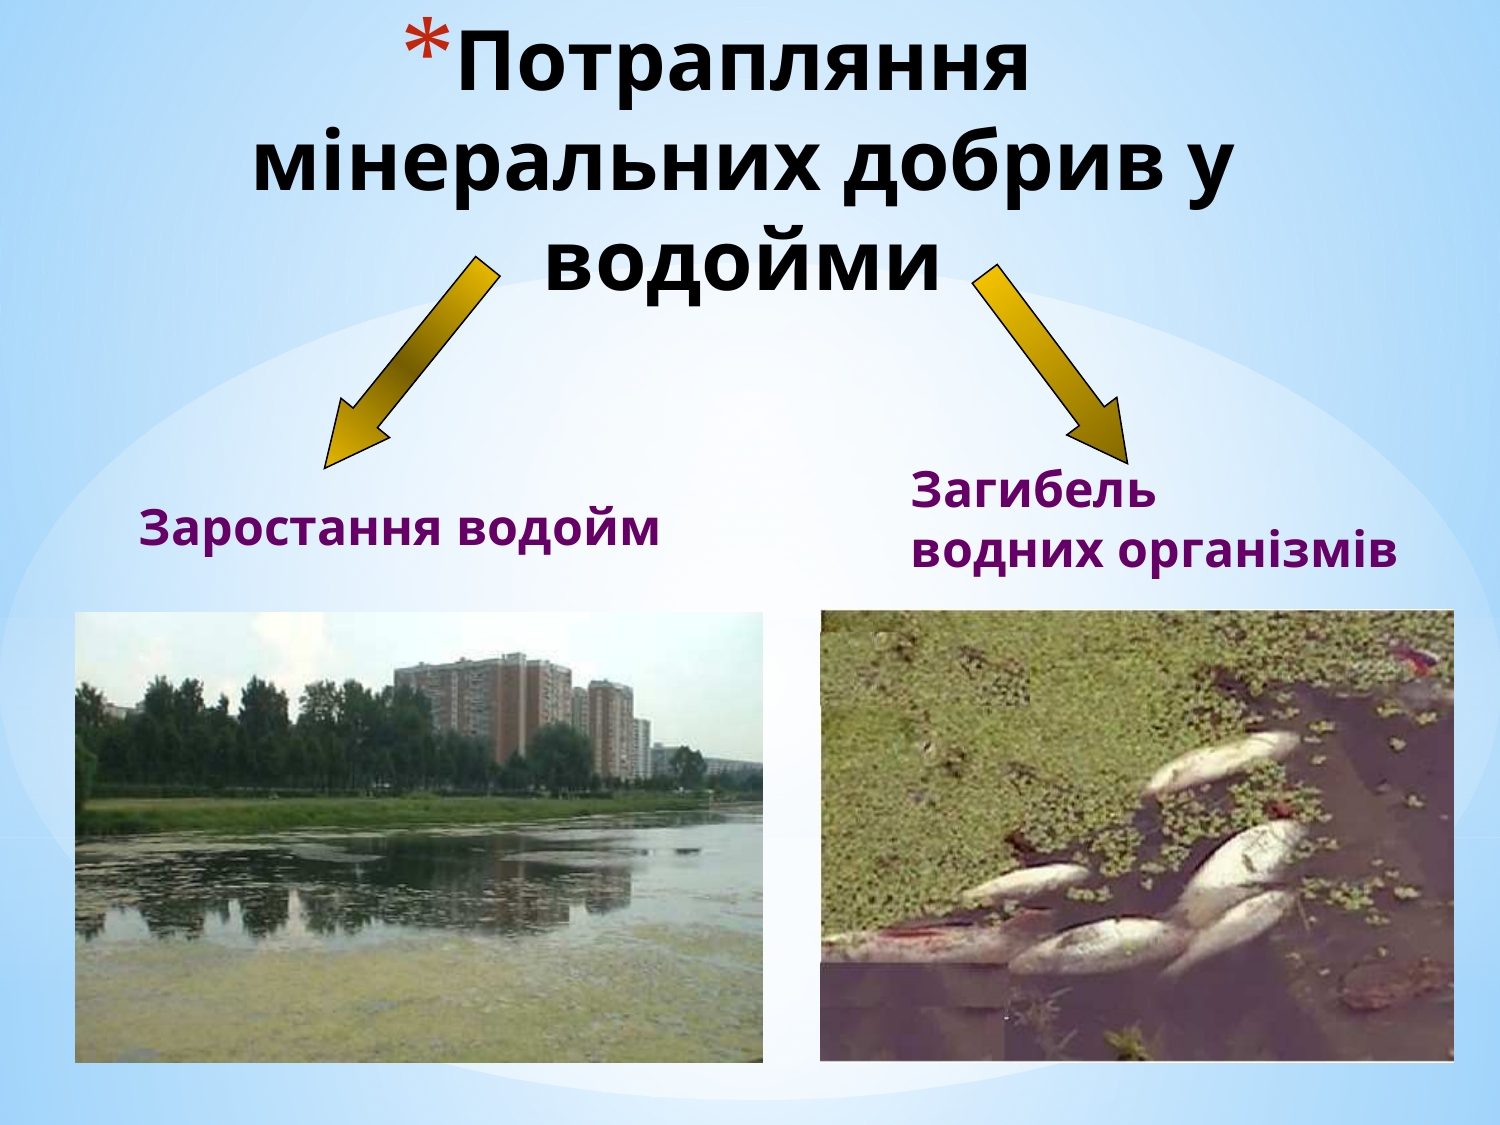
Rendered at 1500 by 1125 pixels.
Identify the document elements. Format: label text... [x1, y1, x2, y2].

picture [74, 612, 763, 1063]
text_box Заростання водойм [124, 487, 686, 563]
text_box [972, 264, 1126, 450]
title Потрапляння мінеральних добрив у водойми [183, 0, 1252, 346]
text_box [324, 256, 501, 469]
picture [820, 609, 1454, 1063]
text_box Загибель водних організмів [896, 450, 1415, 585]
